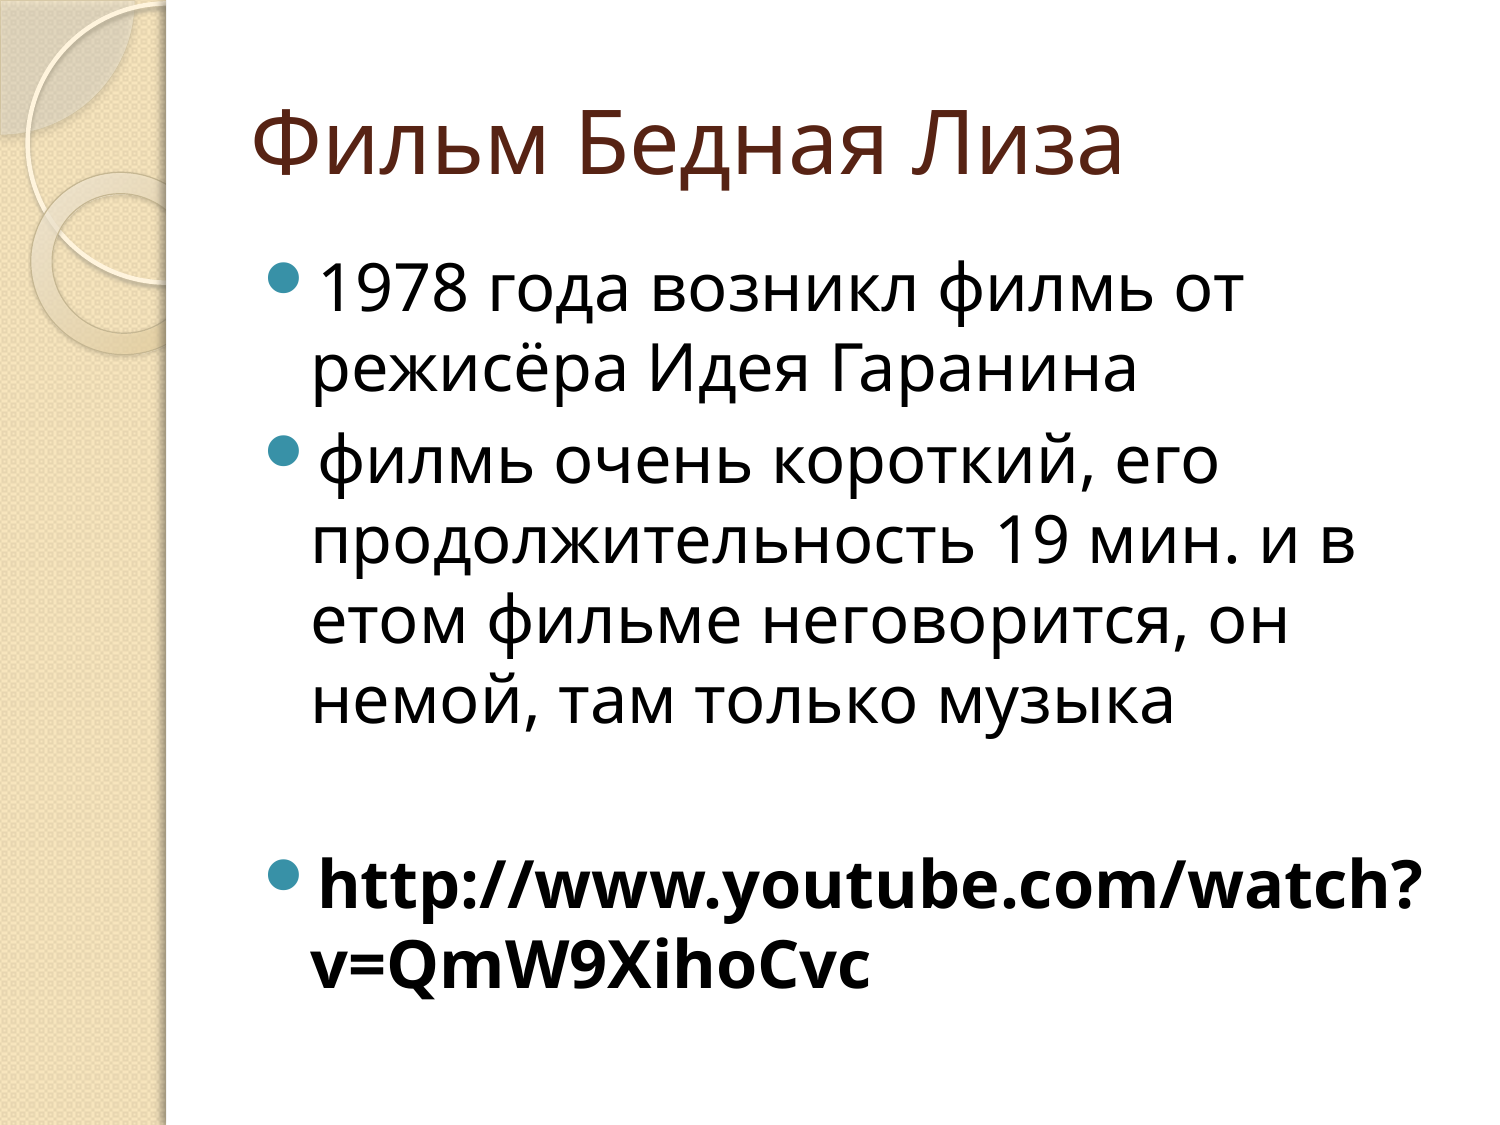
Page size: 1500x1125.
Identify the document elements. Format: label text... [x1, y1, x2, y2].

list 1978 года возникл филмь от режисёра Идея Гаранина филмь очень короткий, его продолжительность 19 мин. и в етом фильме неговорится, он немой, там только музыка http://www.youtube.com/watch?v=QmW9XihoCvc [235, 237, 1466, 1025]
title Фильм Бедная Лиза [235, 45, 1466, 233]
